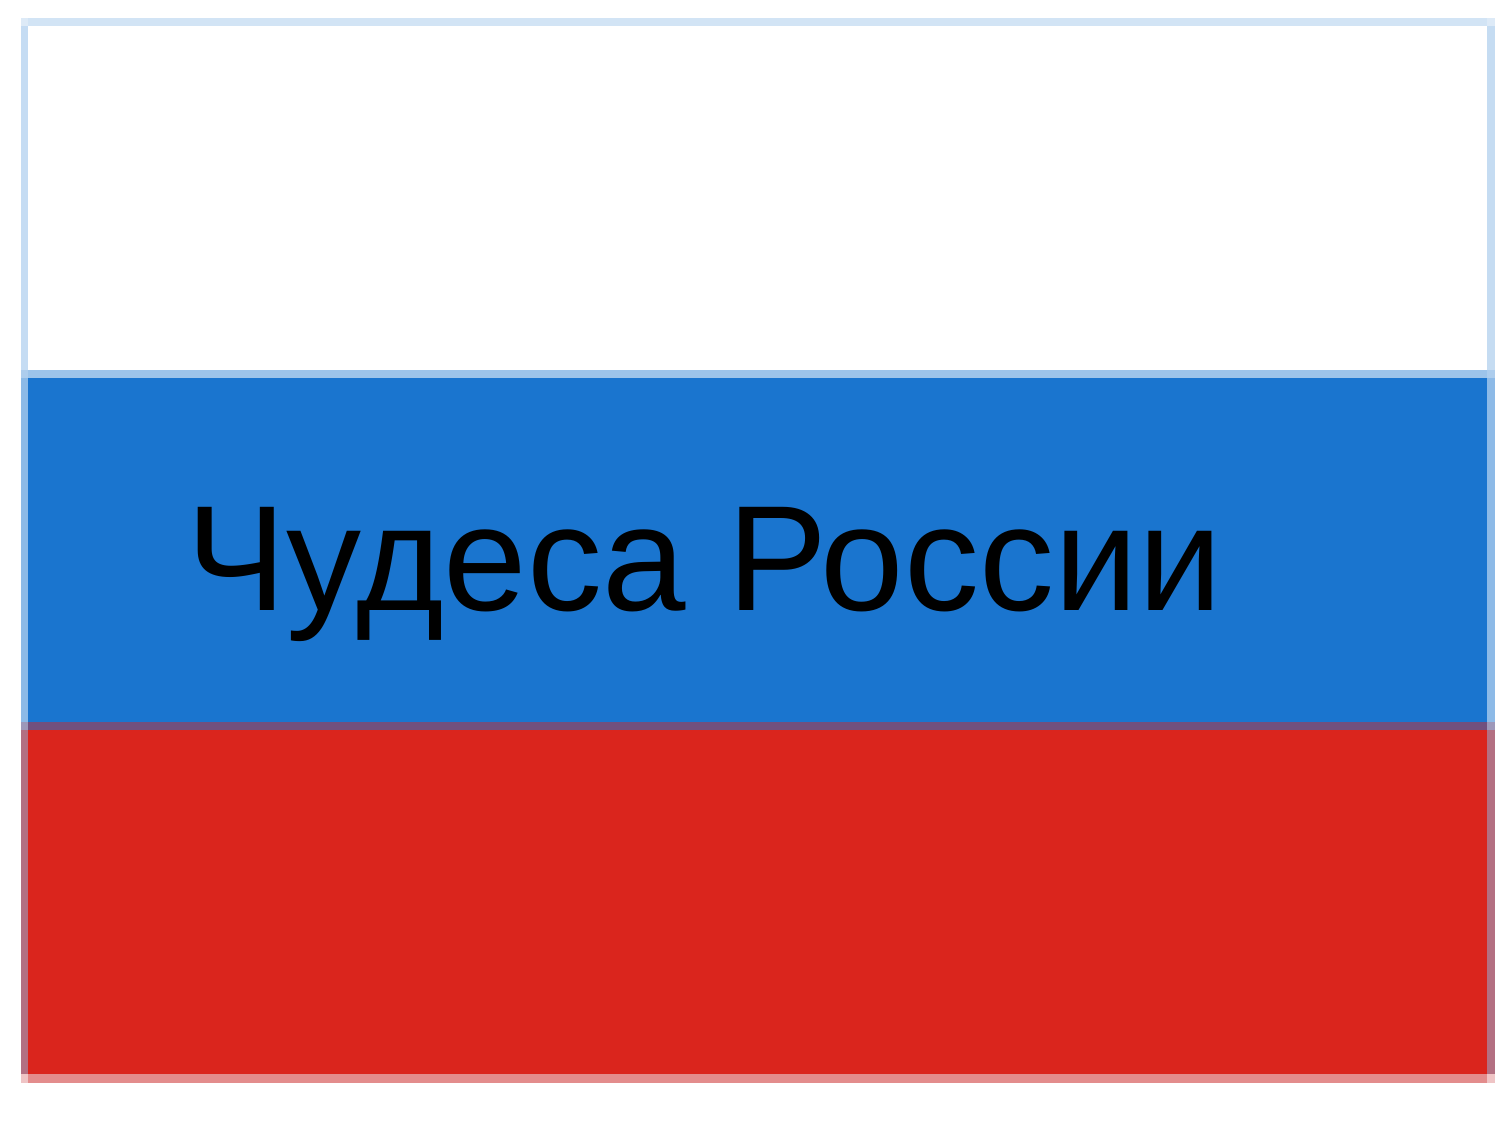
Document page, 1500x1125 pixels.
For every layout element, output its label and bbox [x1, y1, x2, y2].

list [21, 18, 1495, 1083]
